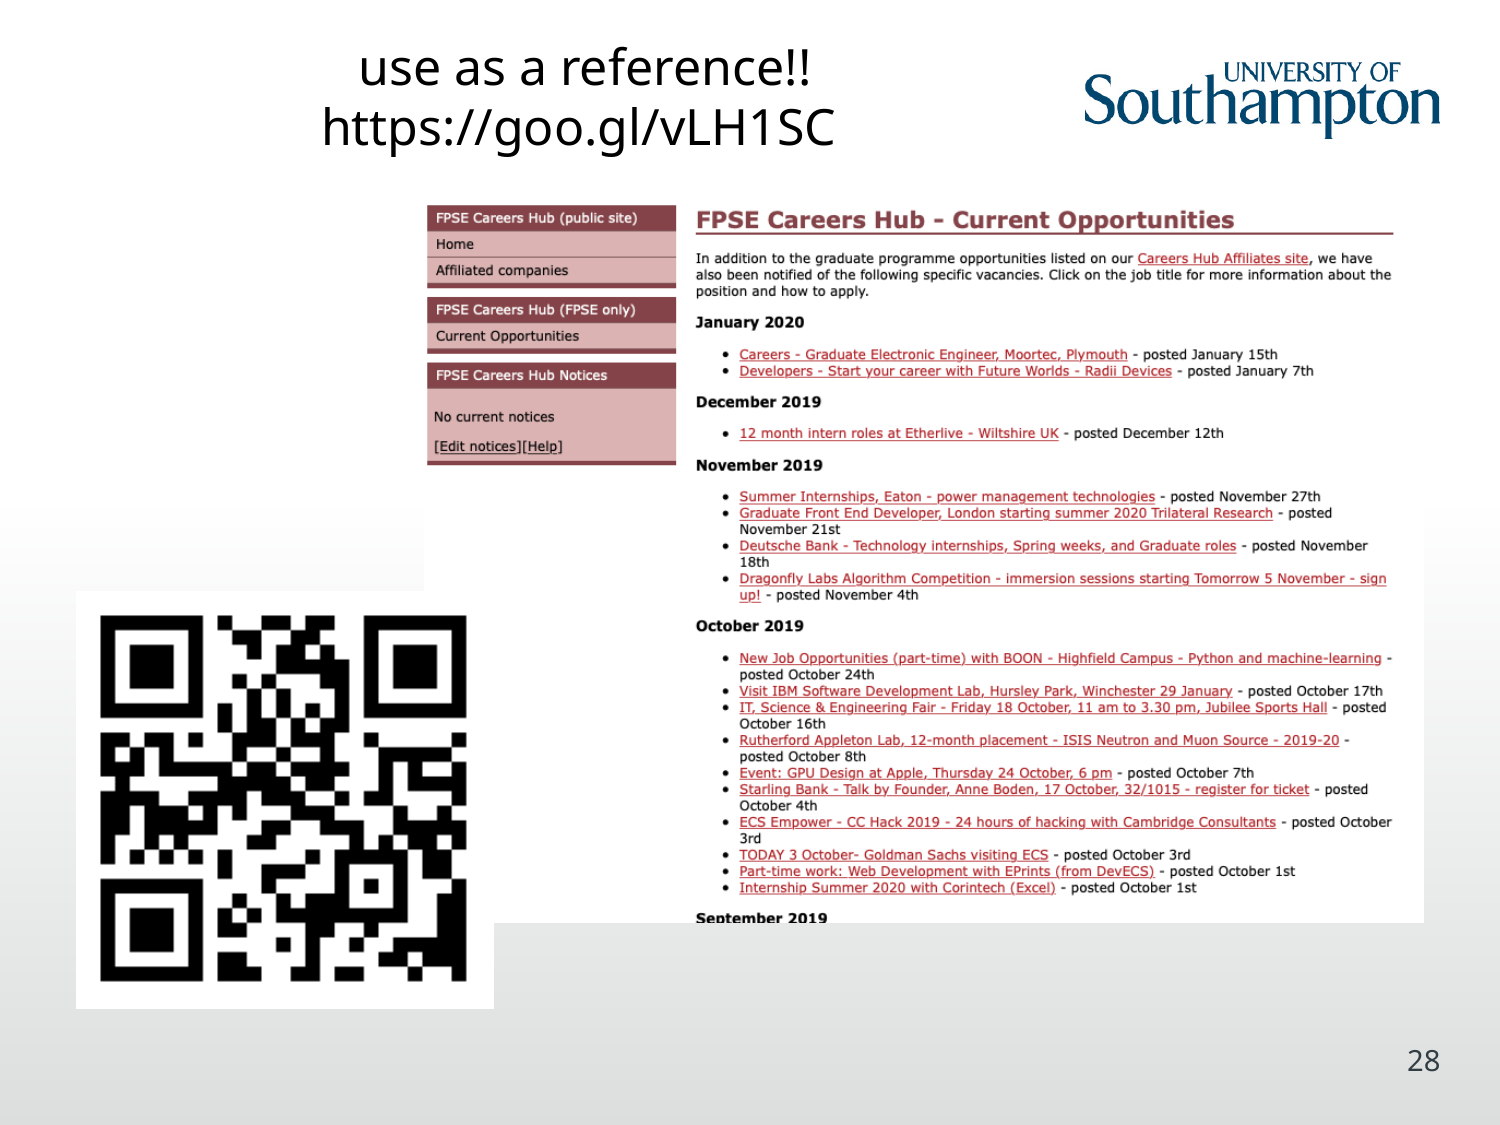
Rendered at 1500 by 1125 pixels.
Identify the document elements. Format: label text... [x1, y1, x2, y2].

picture [76, 202, 1424, 1009]
picture [1085, 62, 1440, 139]
text_box use as a reference!! https://goo.gl/vLH1SC [73, 28, 1084, 164]
slide_number 28 [1127, 1034, 1441, 1111]
